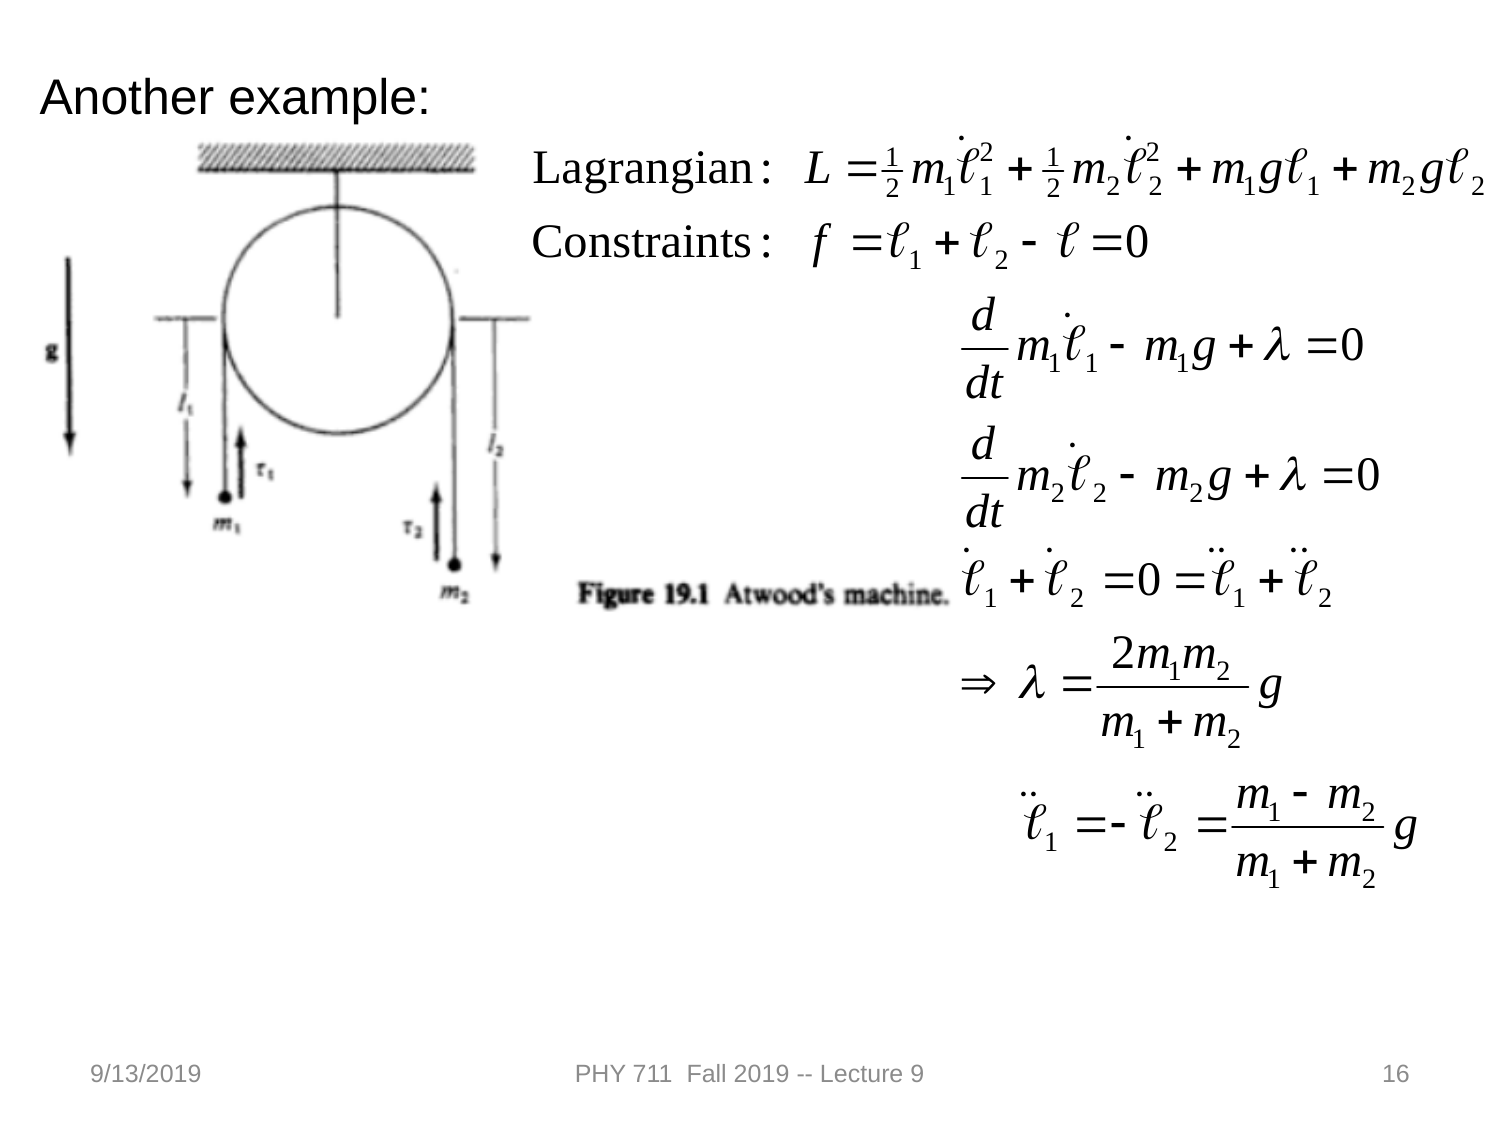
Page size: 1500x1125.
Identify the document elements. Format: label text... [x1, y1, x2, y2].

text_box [953, 282, 1430, 901]
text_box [524, 129, 1493, 351]
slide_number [75, 1042, 425, 1103]
slide_number 16 [1074, 1042, 1425, 1103]
footer PHY 711 Fall 2019 -- Lecture 9 [512, 1042, 988, 1103]
text_box Another example: [24, 56, 1300, 128]
picture [24, 124, 975, 639]
